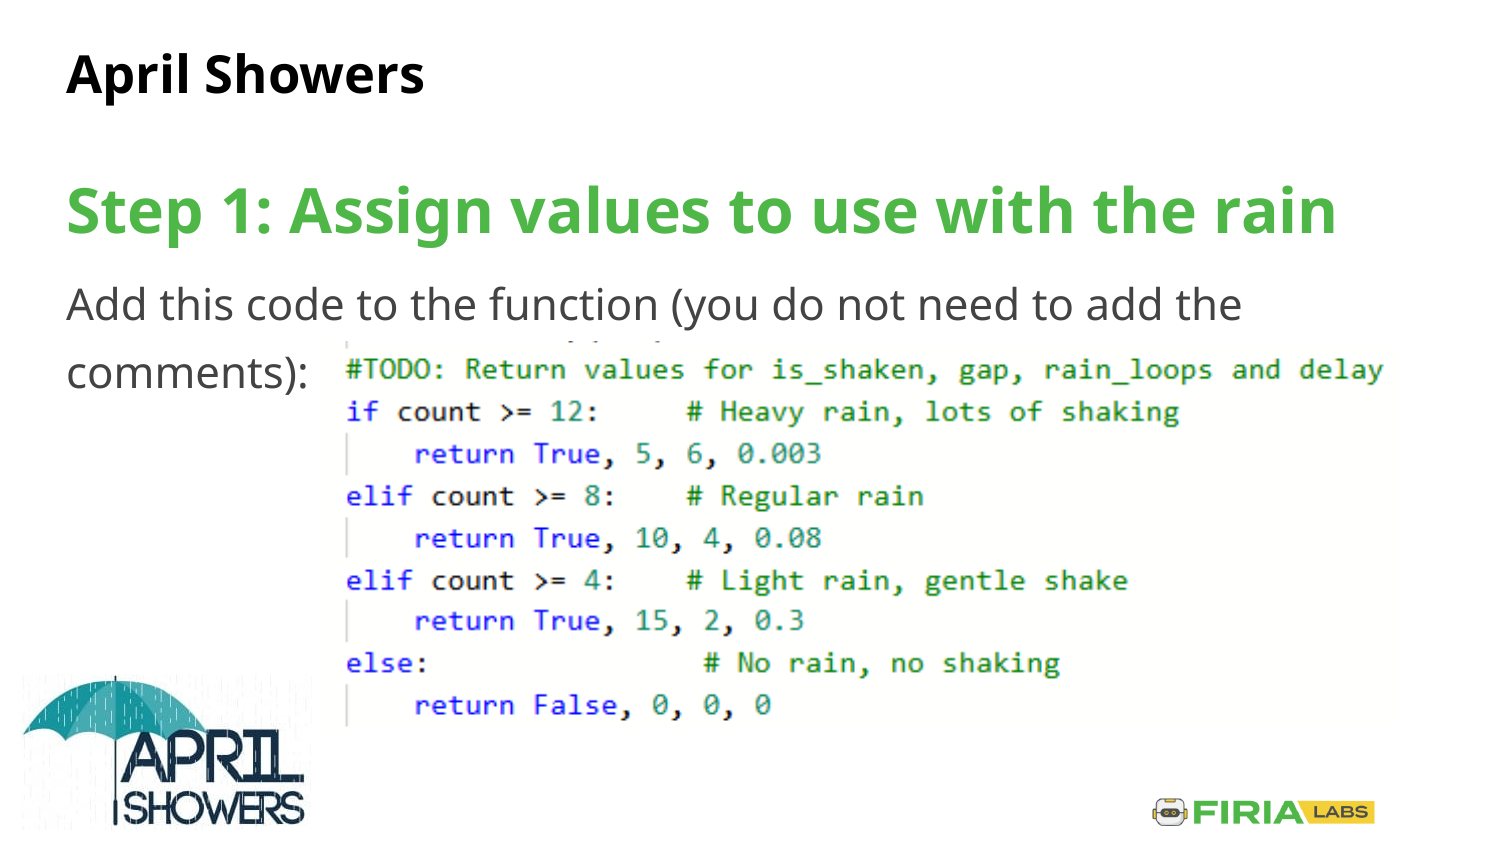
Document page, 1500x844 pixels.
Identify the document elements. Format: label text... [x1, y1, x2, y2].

list Step 1: Assign values to use with the rain Add this code to the function (you do not need to add the comments): [51, 139, 1449, 700]
picture [1144, 793, 1380, 830]
title April Showers [51, 23, 1449, 126]
picture [20, 674, 312, 830]
picture [324, 341, 1398, 732]
